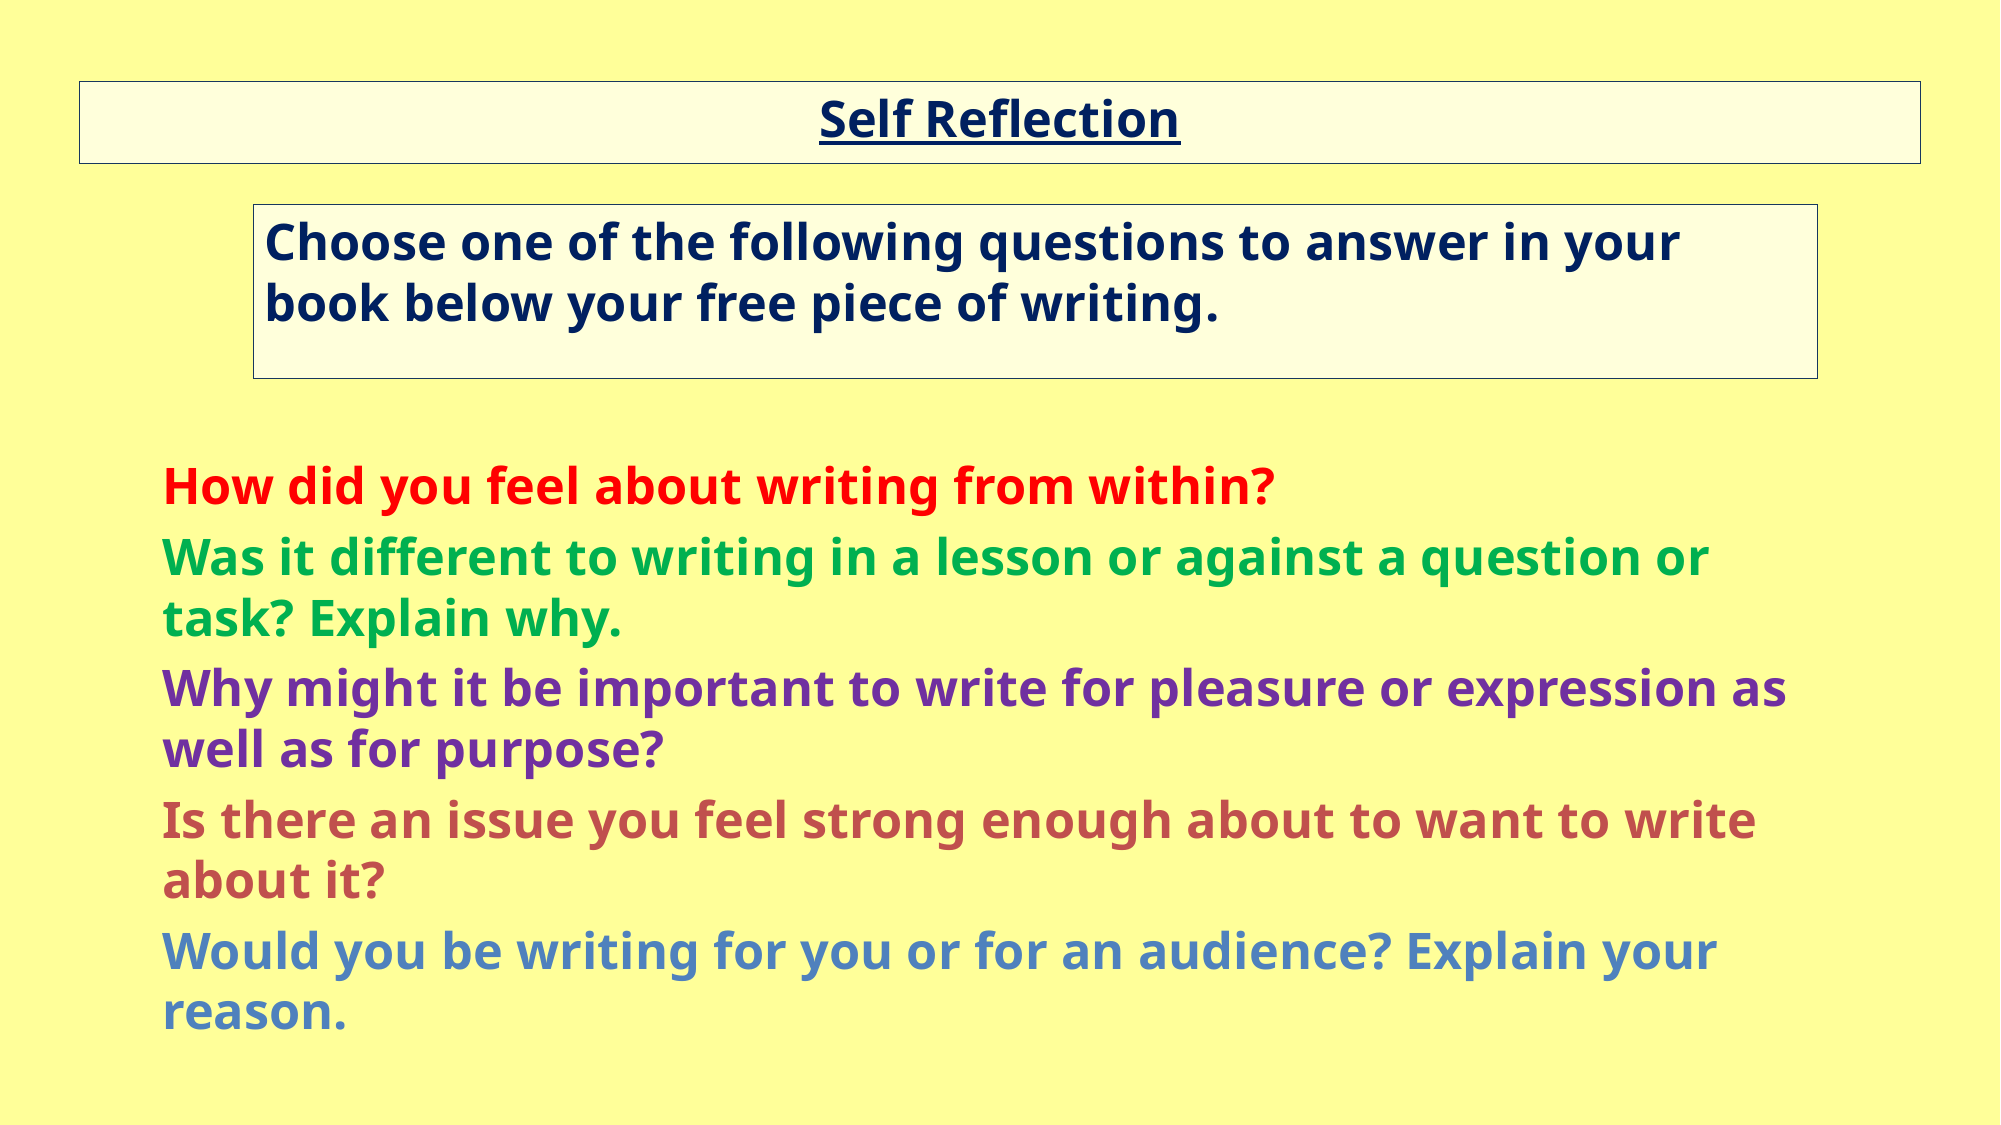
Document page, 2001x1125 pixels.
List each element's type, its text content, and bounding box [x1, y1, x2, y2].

text_box Self Reflection [79, 81, 1921, 164]
text_box Choose one of the following questions to answer in your book below your free piece of writing. [253, 204, 1818, 379]
text_box How did you feel about writing from within? Was it different to writing in a lesson or against a question or task? Explain why. Why might it be important to write for pleasure or expression as well as for purpose? Is there an issue you feel strong enough about to want to write about it? Would you be writing for you or for an audience? Explain your reason. [151, 449, 1819, 564]
